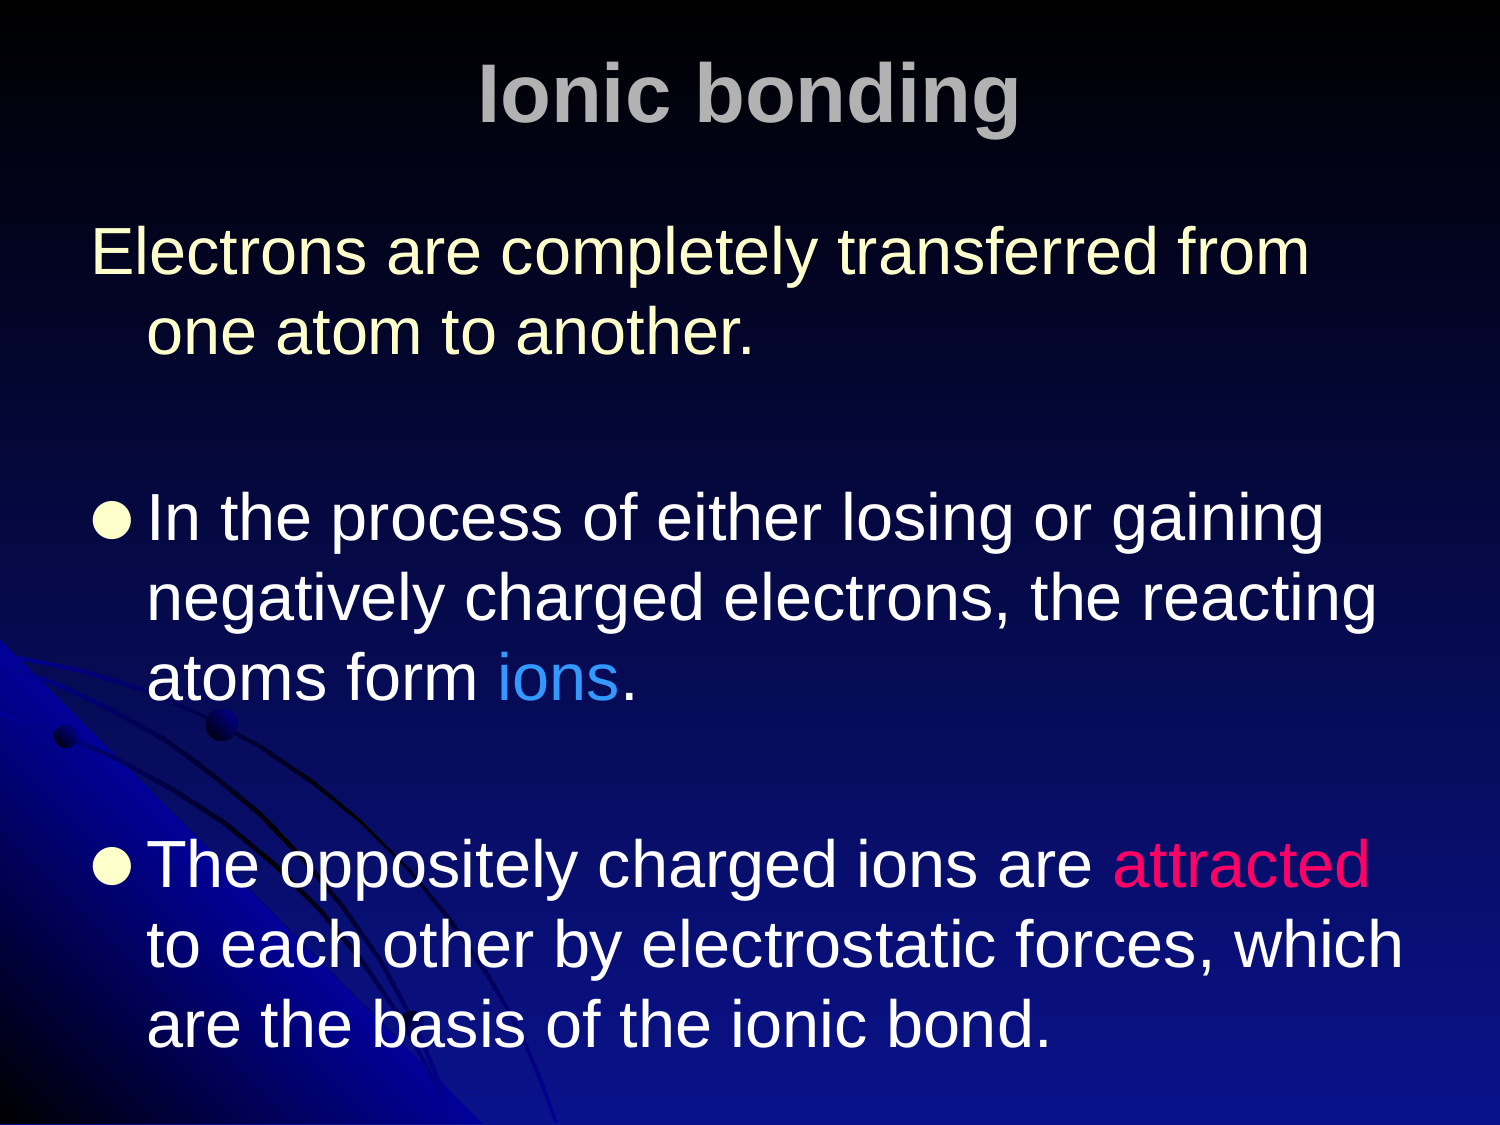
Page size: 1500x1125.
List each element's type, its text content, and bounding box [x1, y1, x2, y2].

list Electrons are completely transferred from one atom to another. In the process of either losing or gaining negatively charged electrons, the reacting atoms form ions. The oppositely charged ions are attracted to each other by electrostatic forces, which are the basis of the ionic bond. [75, 200, 1425, 1075]
title Ionic bonding [75, 45, 1425, 200]
